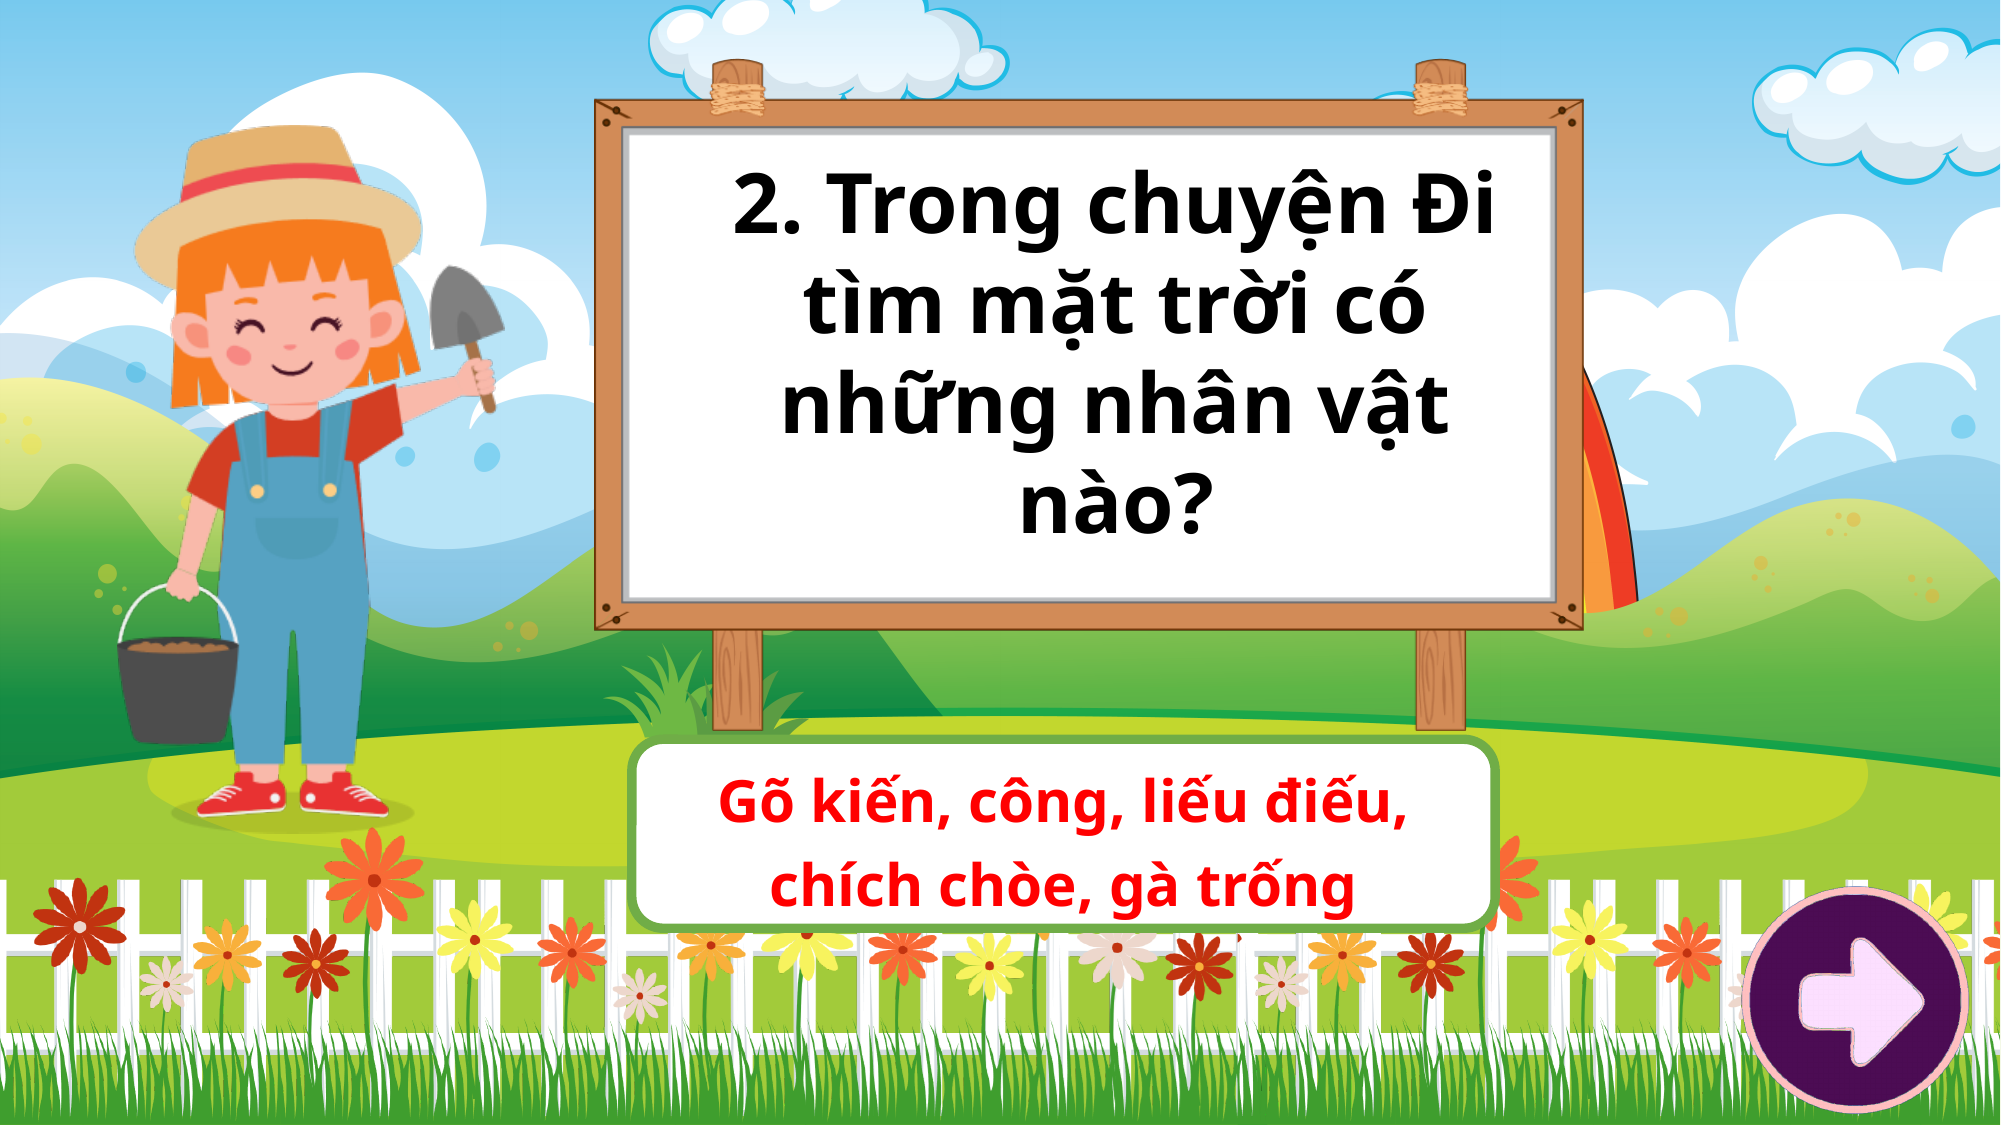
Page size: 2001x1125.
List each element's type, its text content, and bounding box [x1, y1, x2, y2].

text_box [0, 827, 2000, 1125]
picture [0, 0, 2001, 1125]
text_box Gõ kiến, công, liếu điếu, chích chòe, gà trống [630, 738, 1497, 827]
picture [1740, 885, 1970, 1115]
